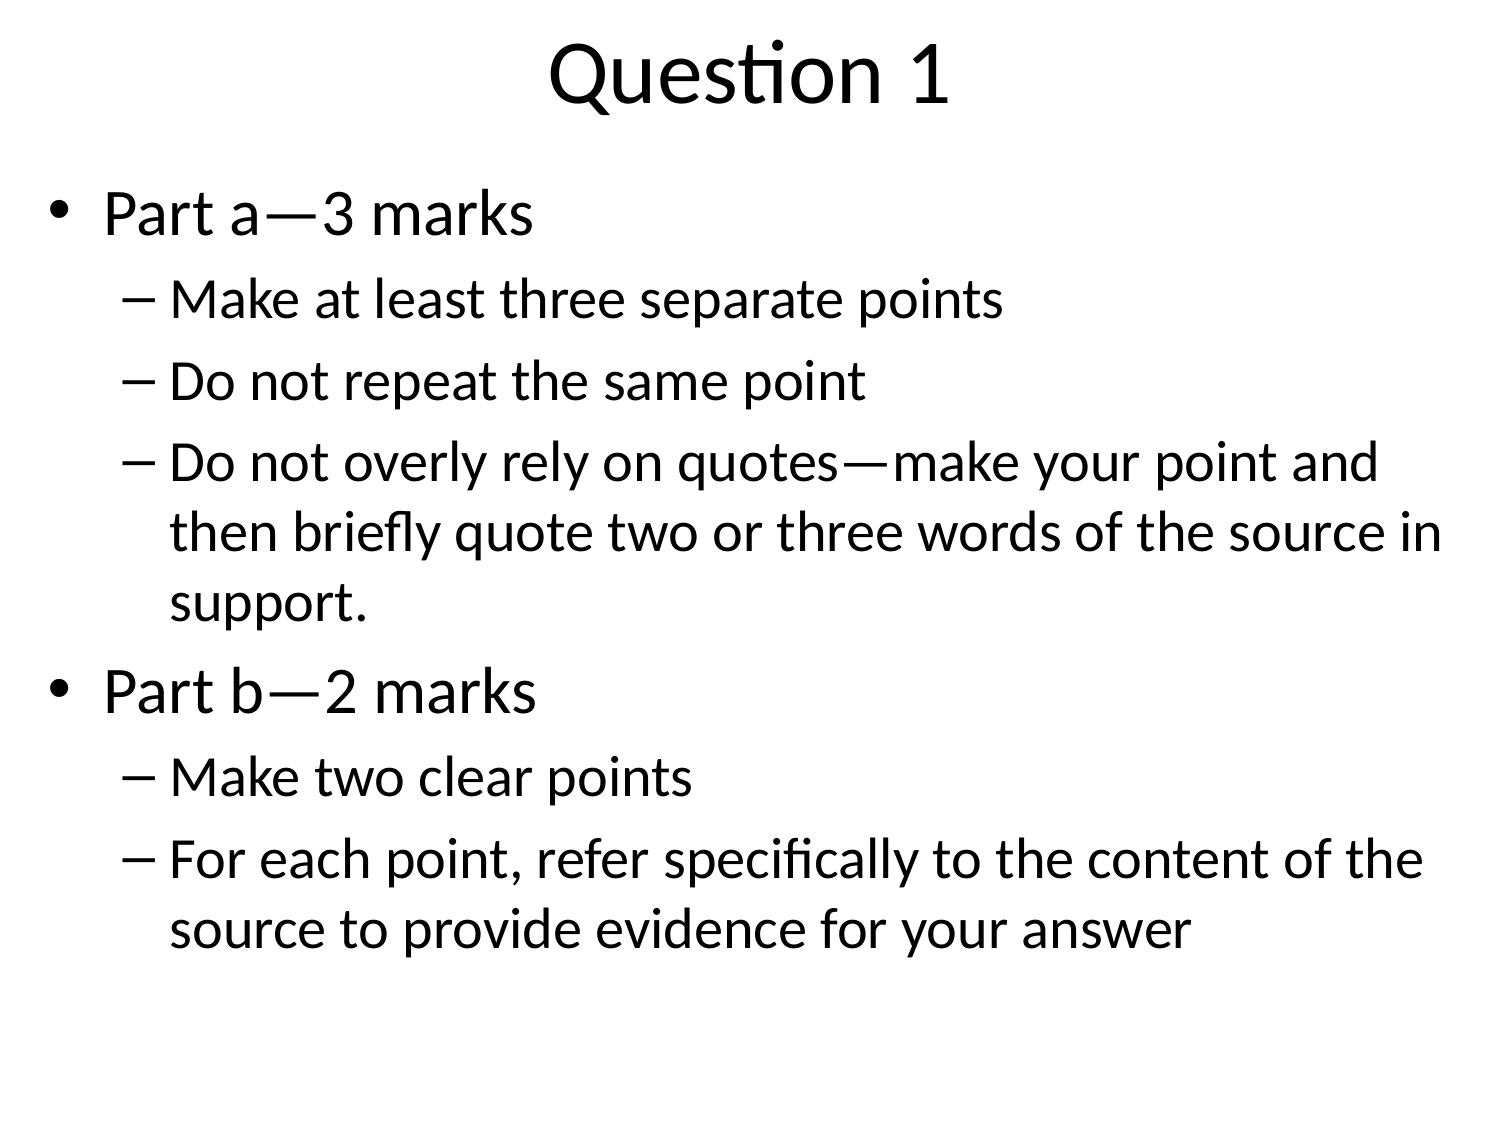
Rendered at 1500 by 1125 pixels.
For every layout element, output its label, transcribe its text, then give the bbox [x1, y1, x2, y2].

list Part a—3 marks Make at least three separate points Do not repeat the same point Do not overly rely on quotes—make your point and then briefly quote two or three words of the source in support. Part b—2 marks Make two clear points For each point, refer specifically to the content of the source to provide evidence for your answer [32, 161, 1468, 1005]
title Question 1 [75, 0, 1425, 161]
